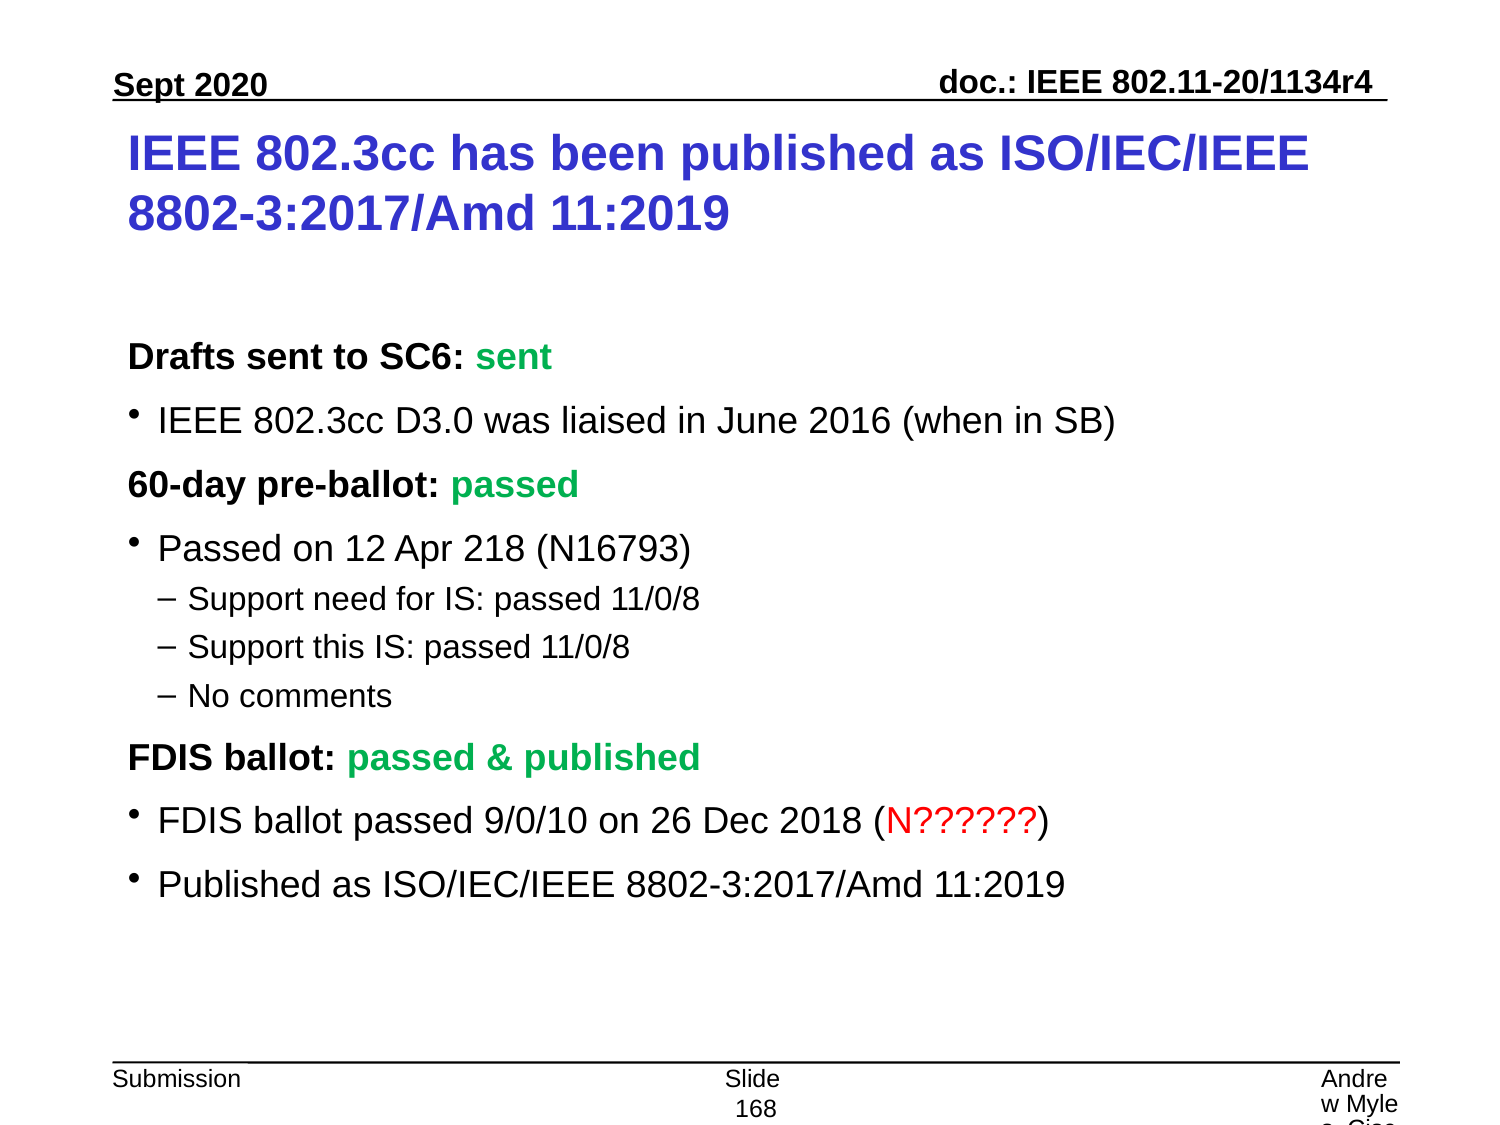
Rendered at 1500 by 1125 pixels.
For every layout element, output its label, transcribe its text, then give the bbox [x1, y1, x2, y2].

list Drafts sent to SC6: sent IEEE 802.3cc D3.0 was liaised in June 2016 (when in SB) 60-day pre-ballot: passed Passed on 12 Apr 218 (N16793) Support need for IS: passed 11/0/8 Support this IS: passed 11/0/8 No comments FDIS ballot: passed & published FDIS ballot passed 9/0/10 on 26 Dec 2018 (N??????) Published as ISO/IEC/IEEE 8802-3:2017/Amd 11:2019 [112, 324, 1388, 1000]
footer Andrew Myles, Cisco [1320, 1061, 1402, 1093]
title IEEE 802.3cc has been published as ISO/IEC/IEEE 8802-3:2017/Amd 11:2019 [112, 112, 1388, 288]
slide_number Slide 168 [709, 1061, 803, 1093]
